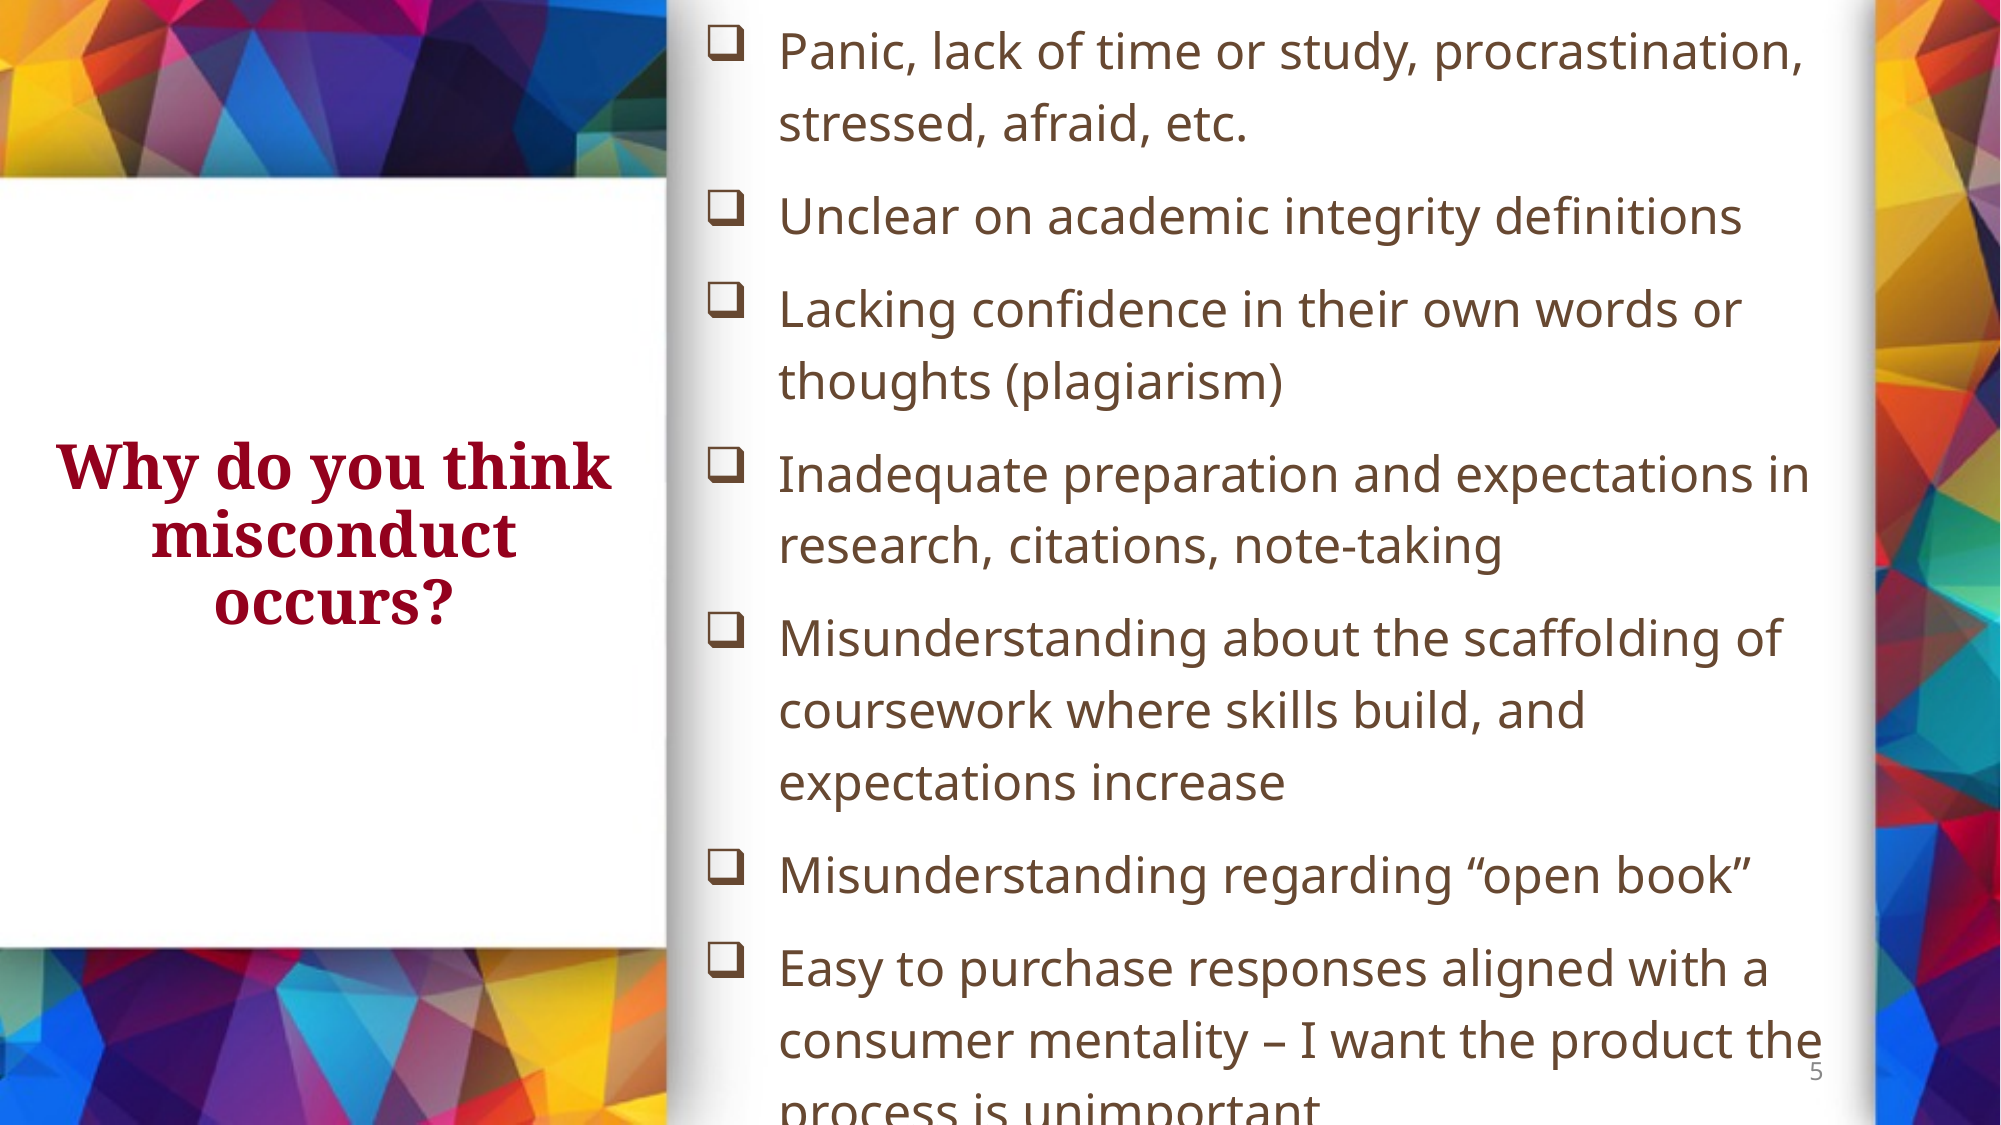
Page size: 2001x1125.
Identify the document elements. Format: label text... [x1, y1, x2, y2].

list Panic, lack of time or study, procrastination, stressed, afraid, etc. Unclear on academic integrity definitions Lacking confidence in their own words or thoughts (plagiarism) Inadequate preparation and expectations in research, citations, note-taking Misunderstanding about the scaffolding of coursework where skills build, and expectations increase Misunderstanding regarding “open book” Easy to purchase responses aligned with a consumer mentality – I want the product the process is unimportant [688, 0, 1887, 1043]
title Why do you think misconduct occurs? [40, 380, 629, 646]
slide_number 5 [1388, 1042, 1839, 1103]
